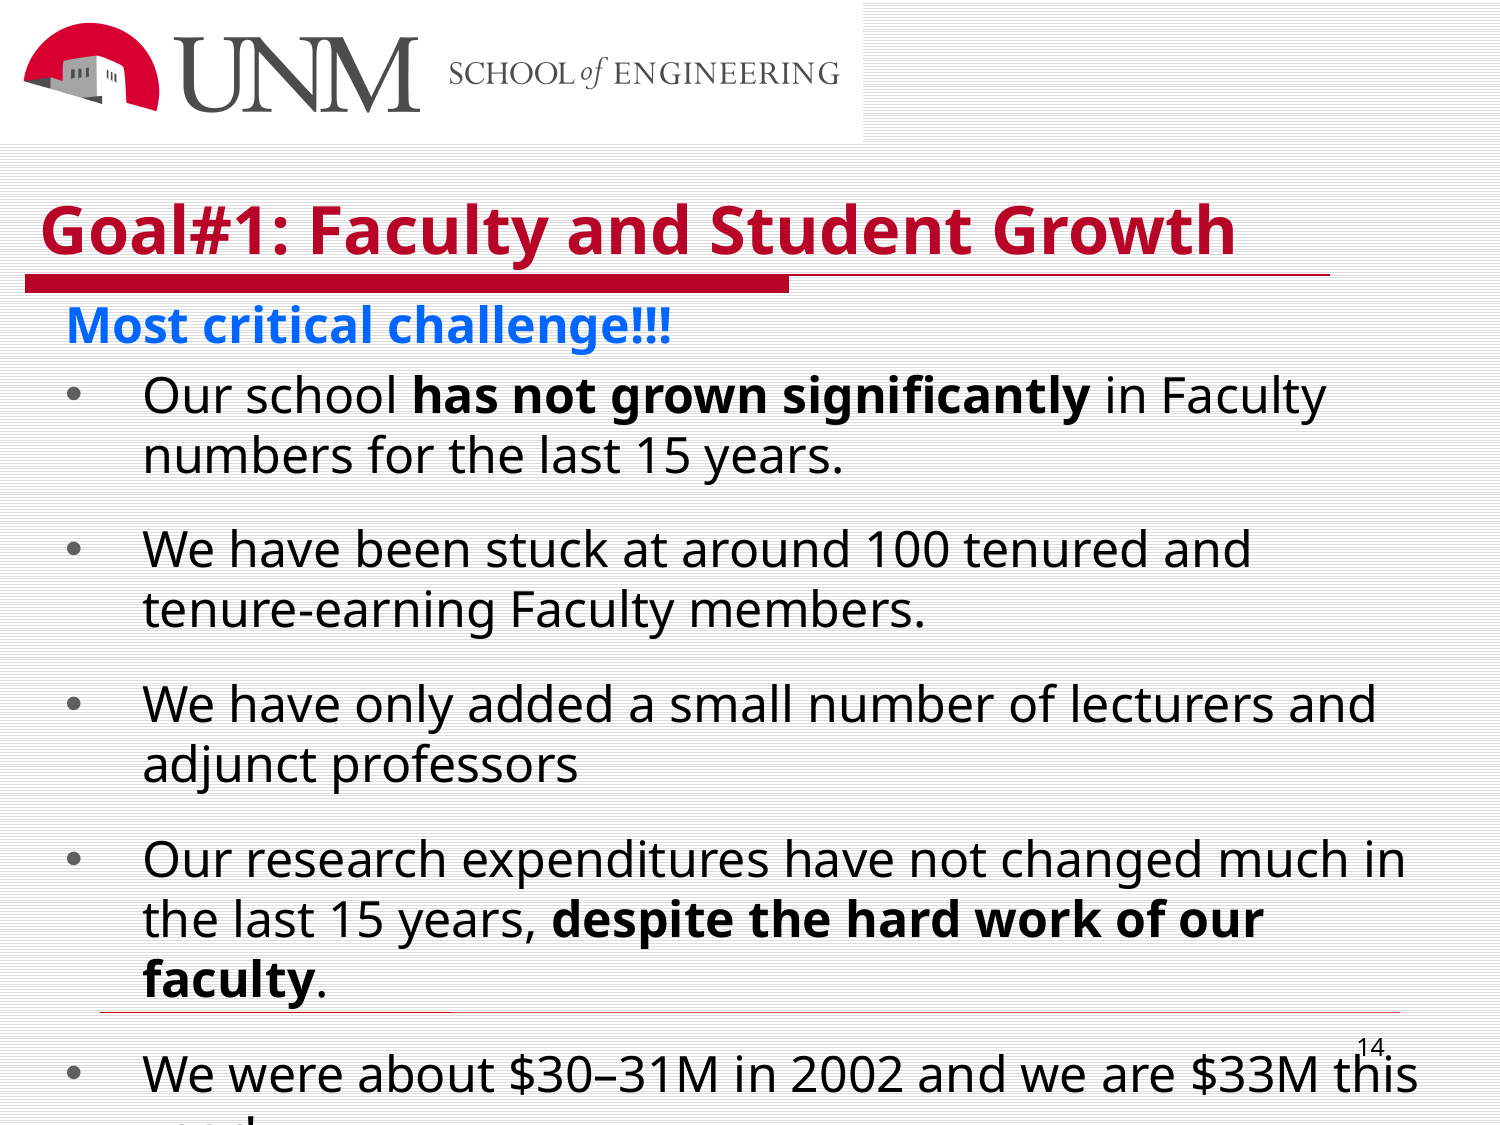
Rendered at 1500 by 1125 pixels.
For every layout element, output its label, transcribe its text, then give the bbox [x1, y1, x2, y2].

title Goal#1: Faculty and Student Growth [24, 49, 1438, 276]
list Most critical challenge!!! Our school has not grown significantly in Faculty numbers for the last 15 years. We have been stuck at around 100 tenured and tenure-earning Faculty members. We have only added a small number of lecturers and adjunct professors Our research expenditures have not changed much in the last 15 years, despite the hard work of our faculty. We were about $30–31M in 2002 and we are $33M this year! [49, 285, 1438, 961]
slide_number 14 [1074, 1024, 1401, 1103]
picture [0, 0, 863, 142]
